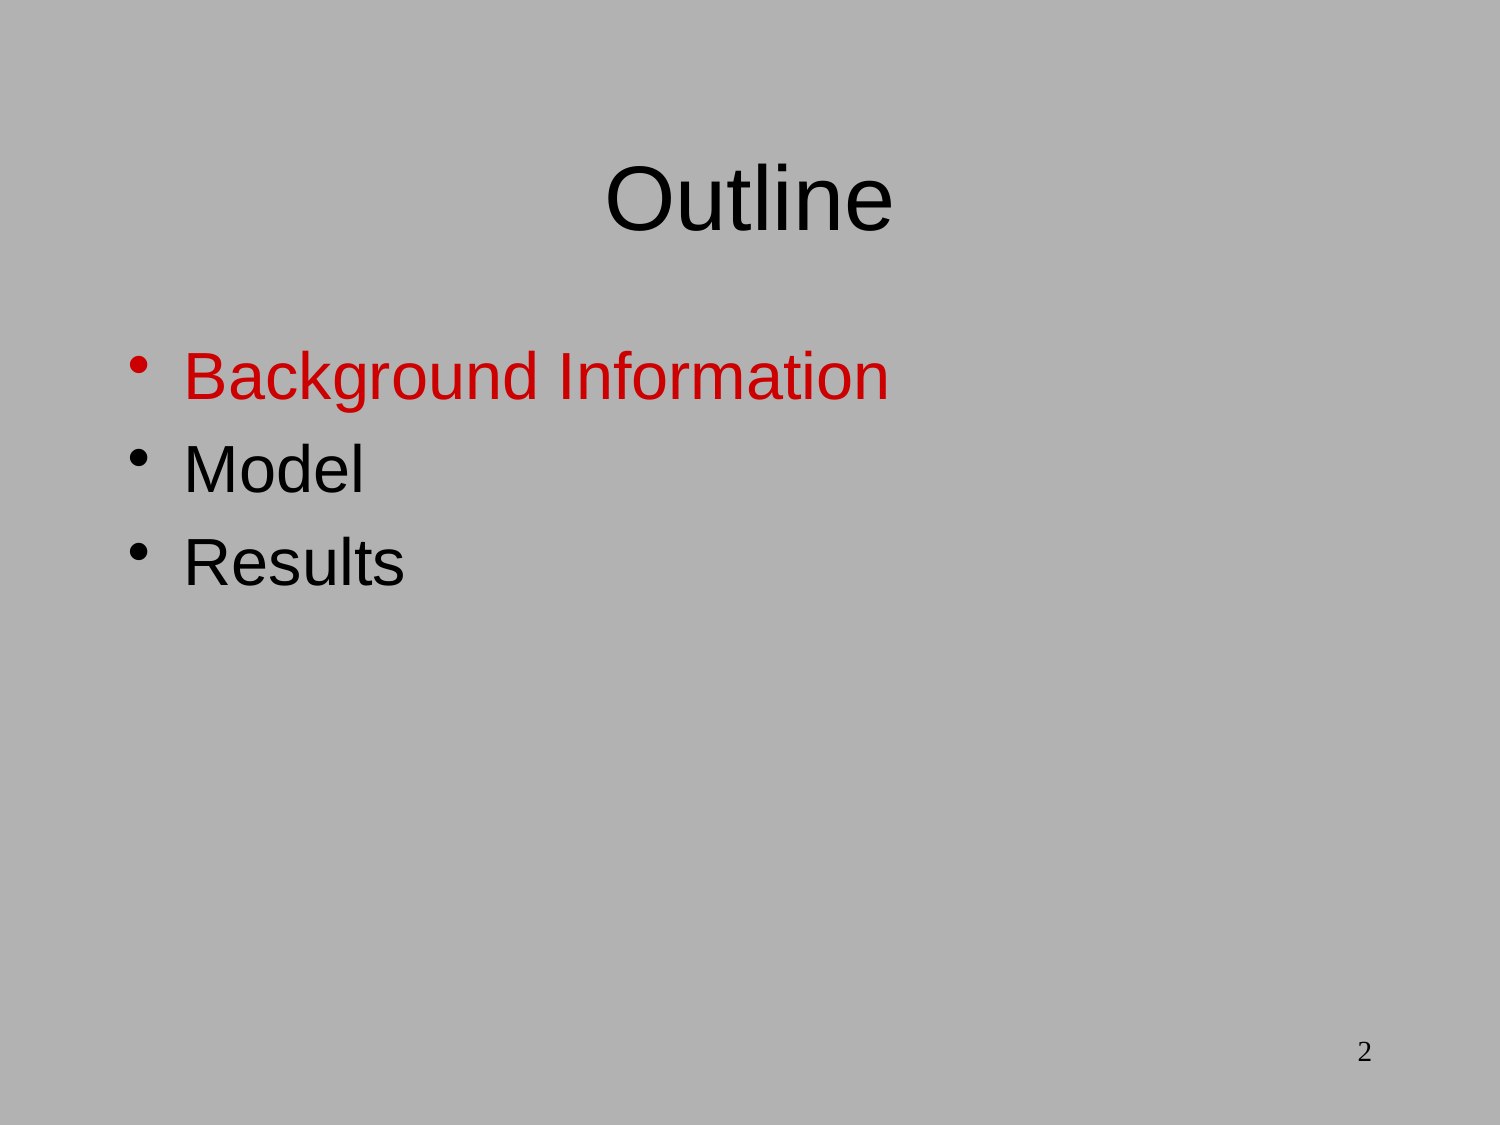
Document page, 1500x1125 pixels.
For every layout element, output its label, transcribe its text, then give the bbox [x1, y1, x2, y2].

slide_number 2 [1074, 1024, 1388, 1101]
title Outline [112, 99, 1388, 288]
list Background Information Model Results [112, 324, 1388, 1001]
